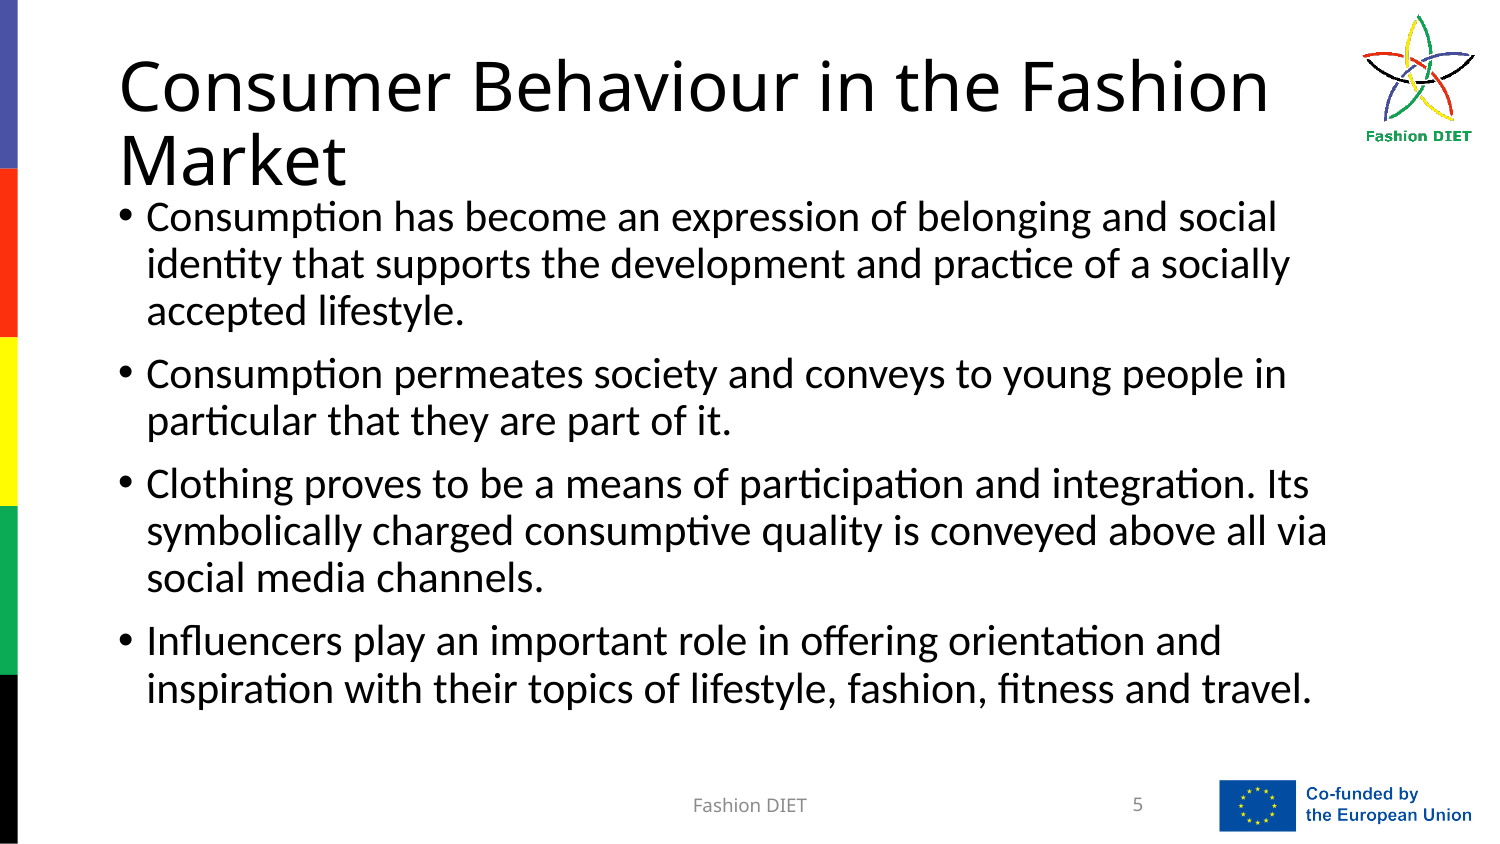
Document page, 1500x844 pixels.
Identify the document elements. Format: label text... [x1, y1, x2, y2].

footer Fashion DIET [496, 782, 1004, 828]
picture [1216, 777, 1491, 835]
slide_number 5 [820, 783, 1159, 829]
picture [1358, 14, 1480, 151]
list Consumption has become an expression of belonging and social identity that supports the development and practice of a socially accepted lifestyle. Consumption permeates society and conveys to young people in particular that they are part of it. Clothing proves to be a means of participation and integration. Its symbolically charged consumptive quality is conveyed above all via social media channels. Influencers play an important role in offering orientation and inspiration with their topics of lifestyle, fashion, fitness and travel. [103, 185, 1397, 721]
title Consumer Behaviour in the Fashion Market [103, 45, 1397, 185]
